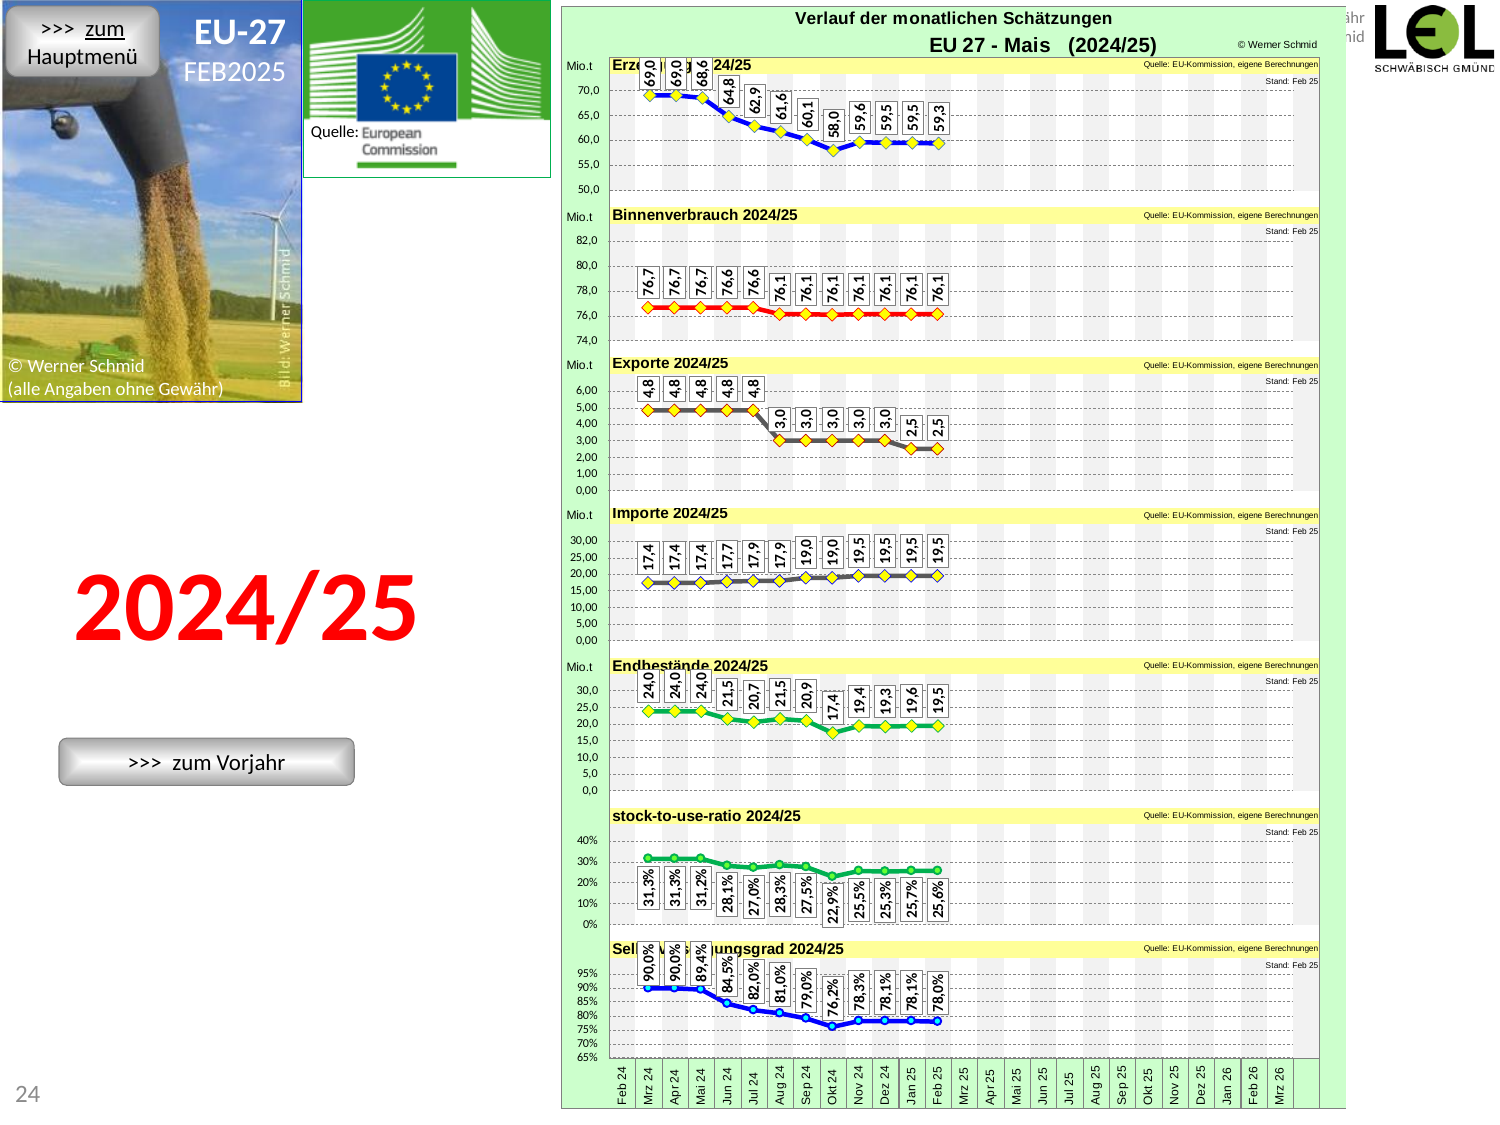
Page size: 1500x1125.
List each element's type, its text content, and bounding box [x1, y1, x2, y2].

slide_number 24 [0, 1062, 350, 1123]
picture [0, 0, 305, 403]
text_box >>> zum Vorjahr [56, 736, 357, 788]
picture [304, 1, 550, 177]
picture [1375, 5, 1495, 72]
text_box >>> zum Hauptmenü [3, 3, 162, 79]
text_box 2024/25 [58, 413, 532, 668]
picture [0, 0, 301, 401]
picture [560, 5, 1347, 1109]
